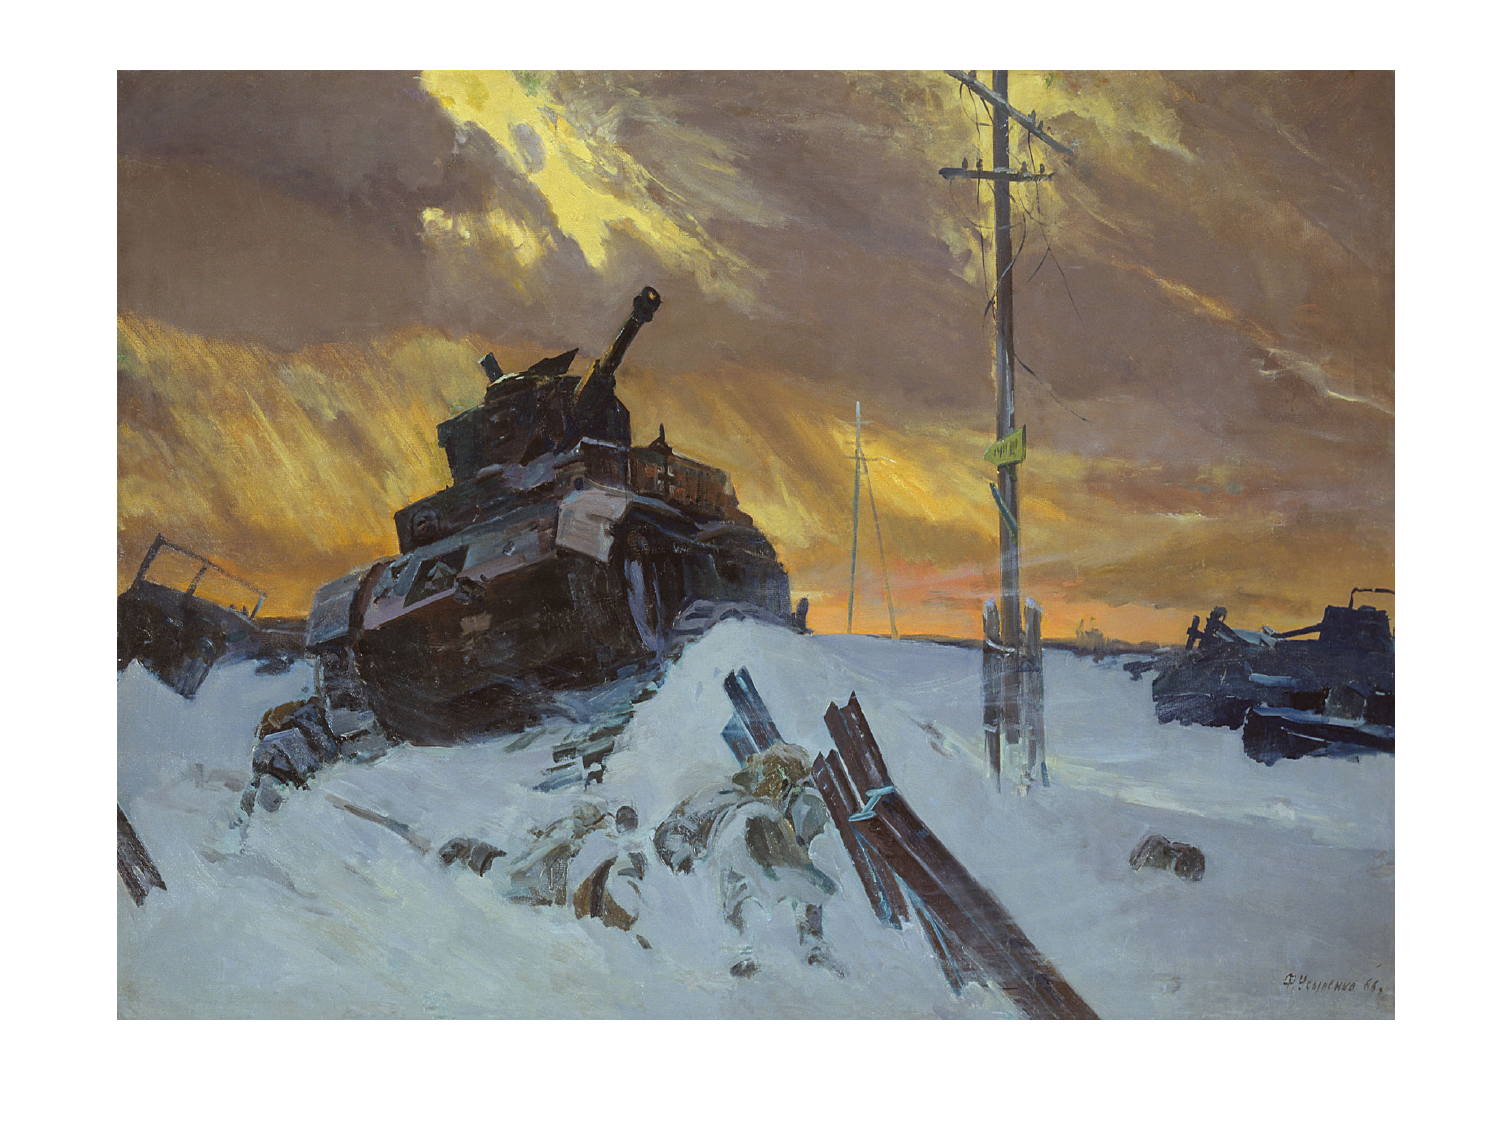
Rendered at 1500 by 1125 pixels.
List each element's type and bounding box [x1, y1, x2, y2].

picture [116, 70, 1395, 1020]
